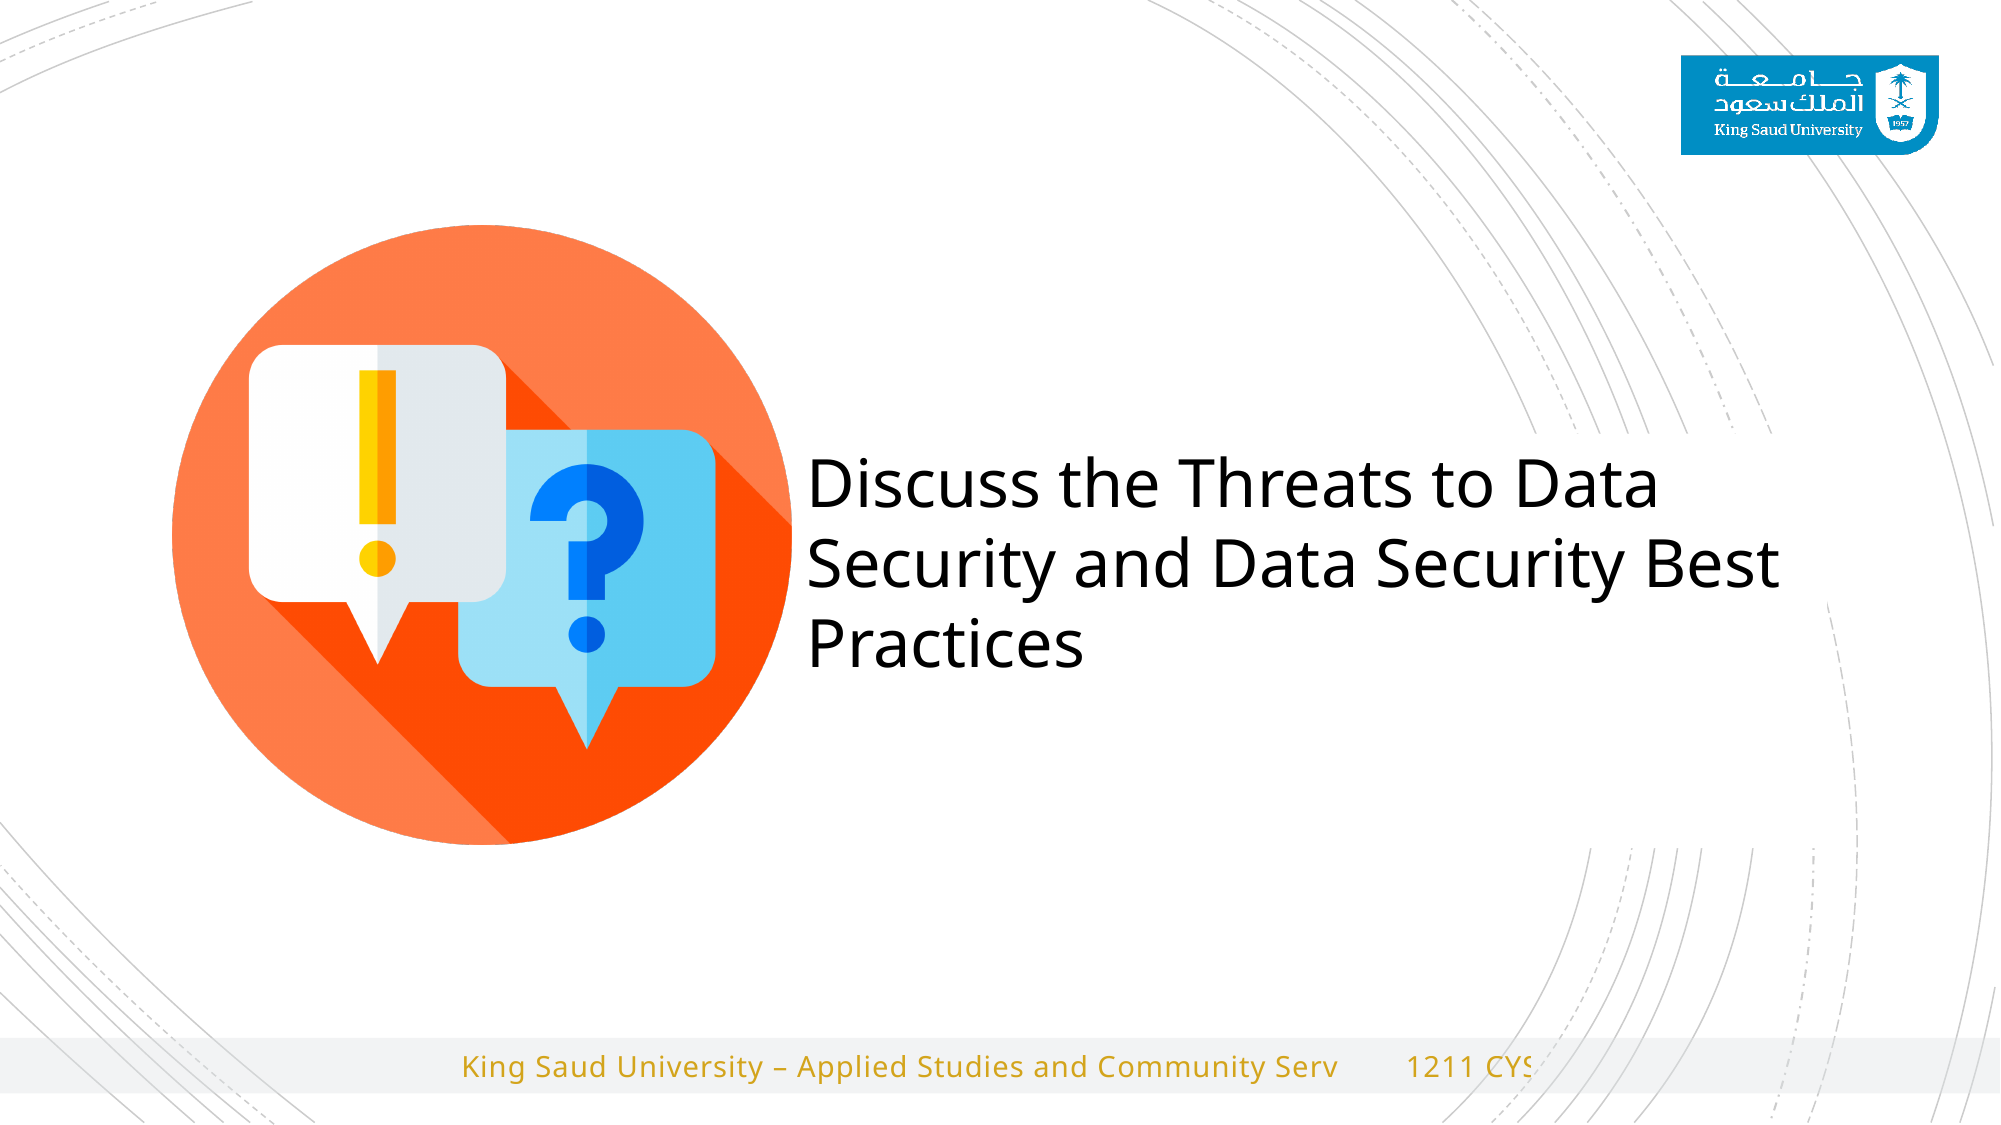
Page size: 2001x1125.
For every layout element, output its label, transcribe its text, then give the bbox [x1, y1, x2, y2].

text_box Discuss the Threats to Data Security and Data Security Best Practices [791, 433, 1828, 849]
text_box King Saud University – Applied Studies and Community Service –1211 CYS [0, 1037, 2000, 1095]
picture [1669, 44, 1950, 163]
picture [172, 224, 793, 845]
